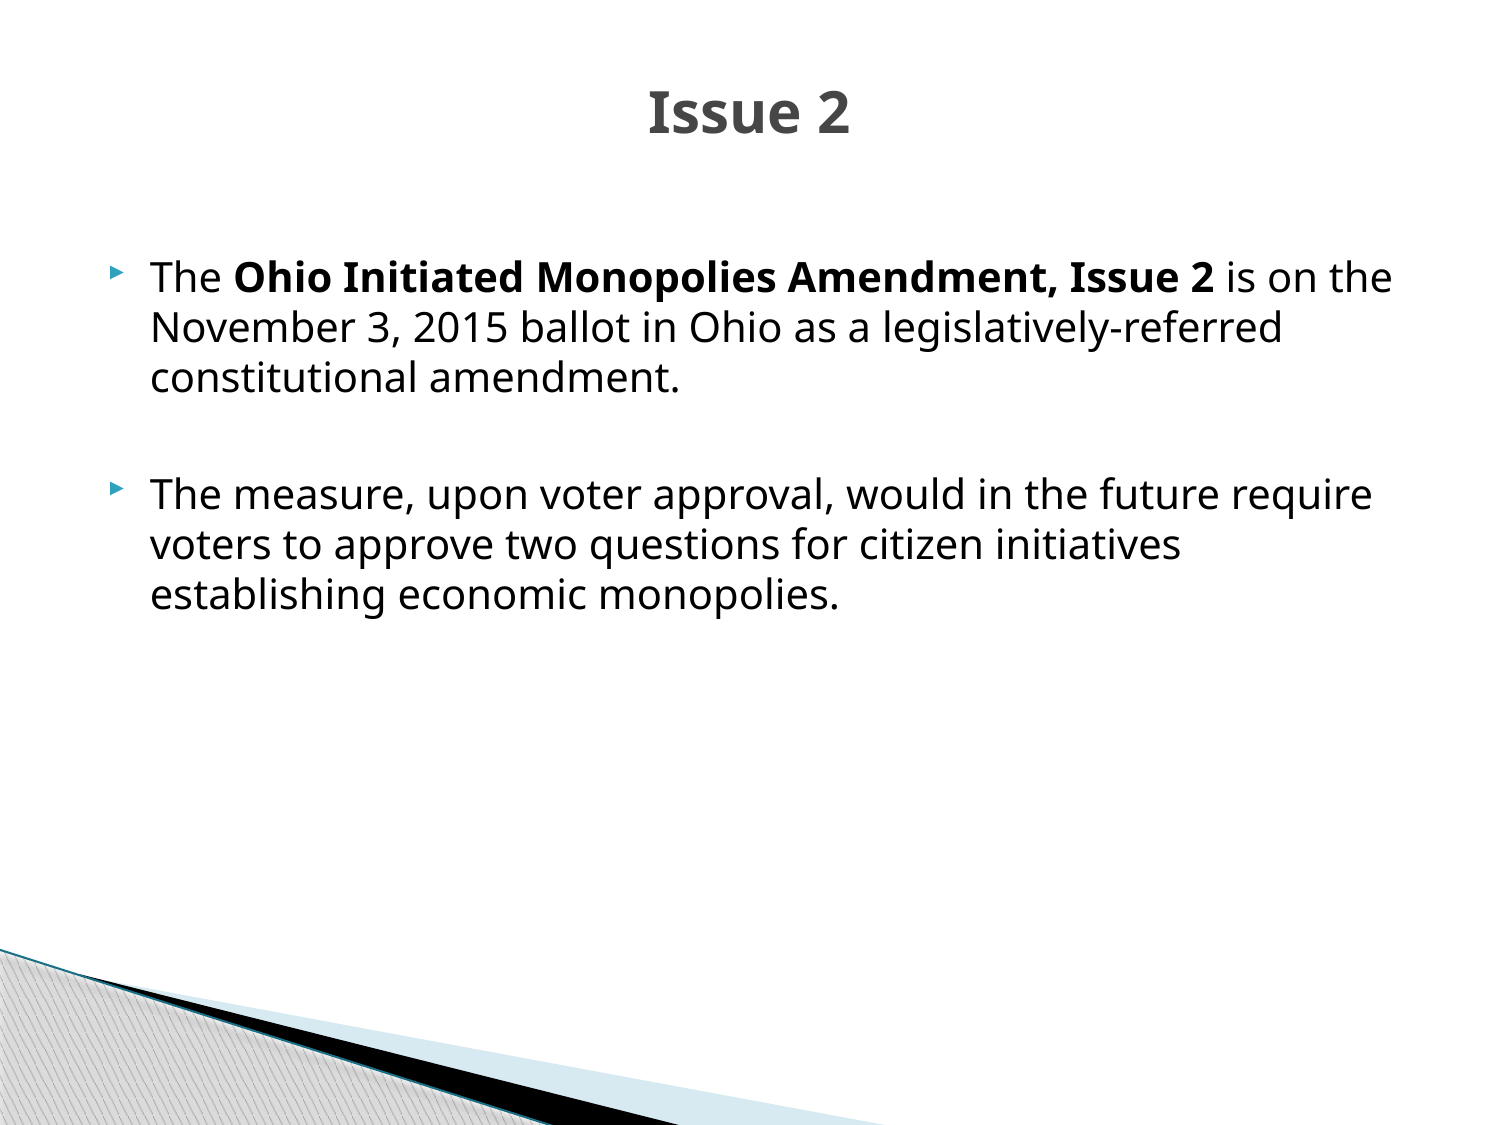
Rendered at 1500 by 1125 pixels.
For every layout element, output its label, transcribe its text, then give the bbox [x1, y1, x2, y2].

list The Ohio Initiated Monopolies Amendment, Issue 2 is on the November 3, 2015 ballot in Ohio as a legislatively-referred constitutional amendment. The measure, upon voter approval, would in the future require voters to approve two questions for citizen initiatives establishing economic monopolies. [75, 243, 1425, 986]
title Issue 2 [75, 45, 1425, 175]
